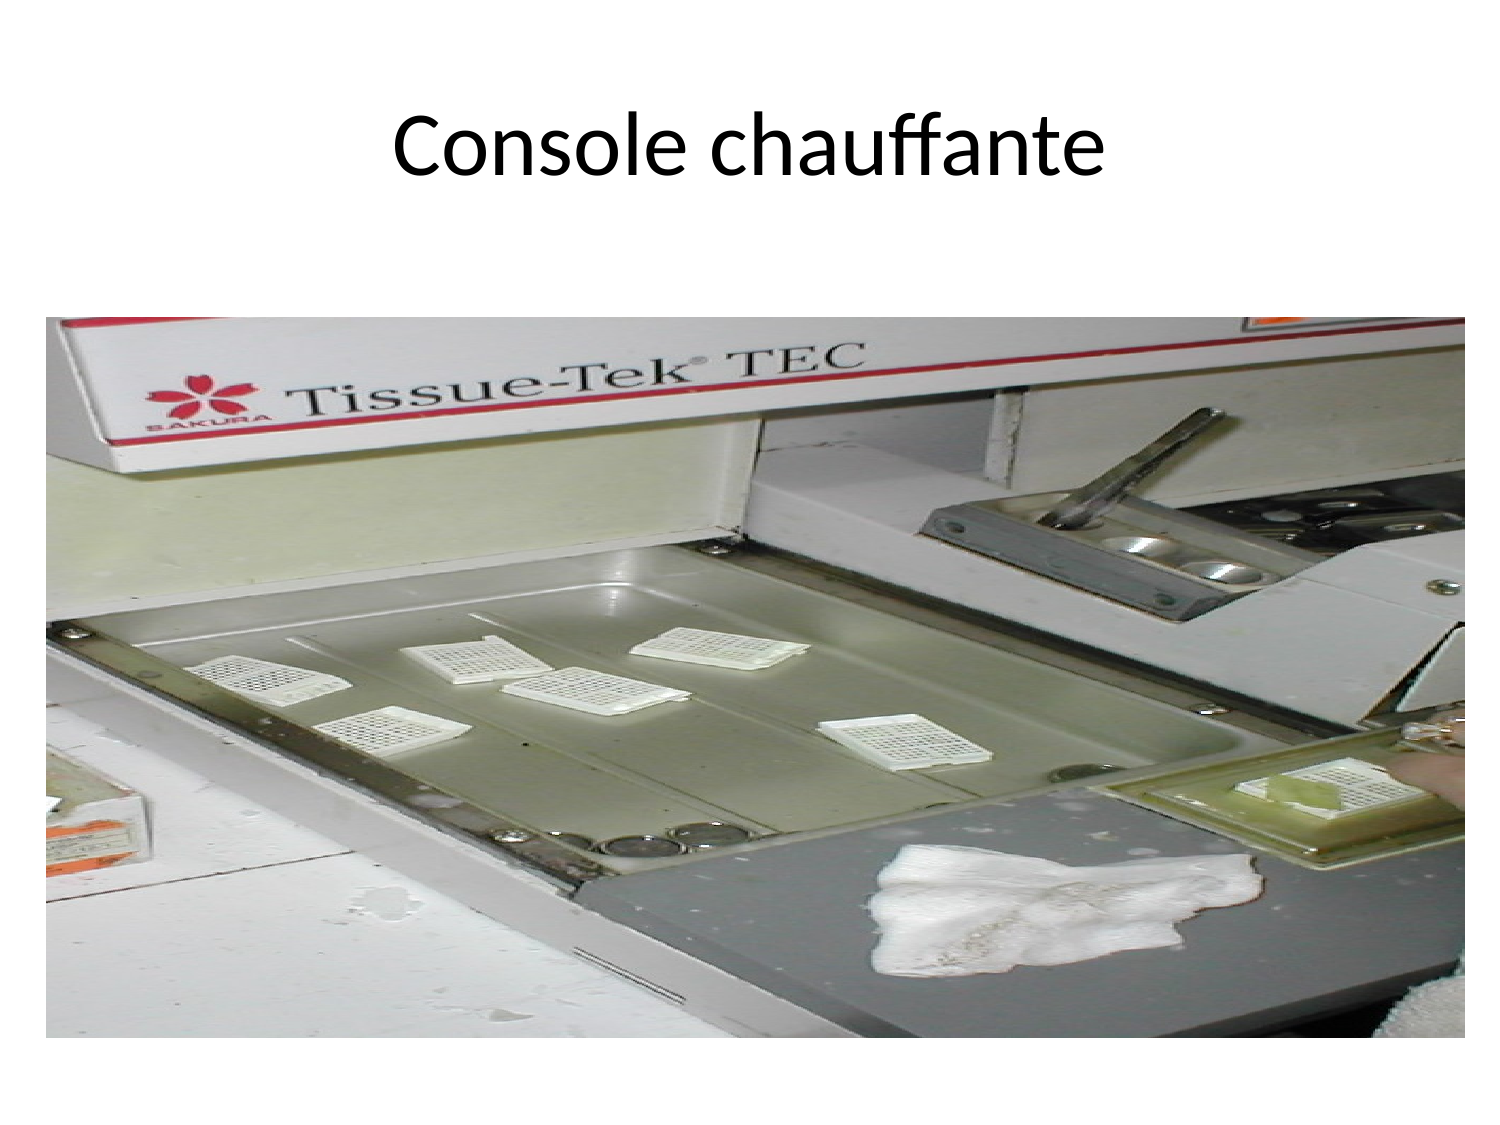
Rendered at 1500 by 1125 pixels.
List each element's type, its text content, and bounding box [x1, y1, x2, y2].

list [46, 317, 1466, 1038]
title Console chauffante [75, 45, 1425, 233]
